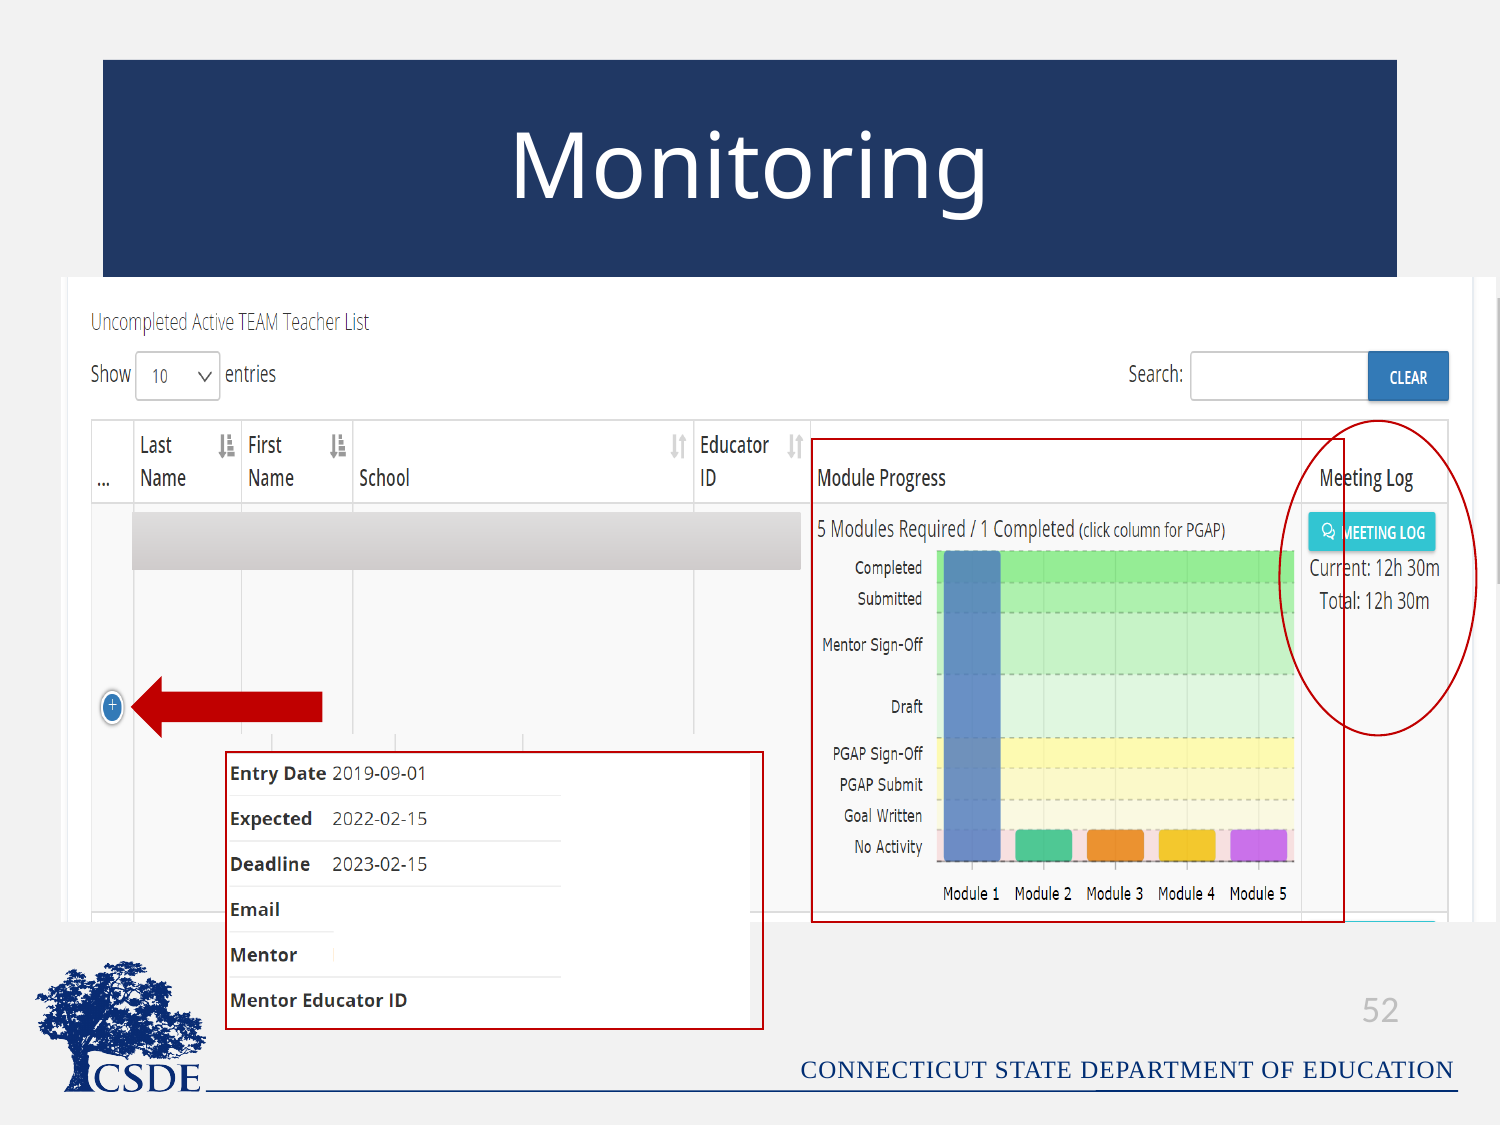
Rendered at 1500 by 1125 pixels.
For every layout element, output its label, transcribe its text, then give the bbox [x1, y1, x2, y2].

picture [61, 277, 1500, 923]
title Monitoring [103, 59, 1397, 277]
picture [35, 961, 206, 1092]
text_box 52 [1346, 977, 1442, 1038]
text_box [226, 734, 764, 1030]
